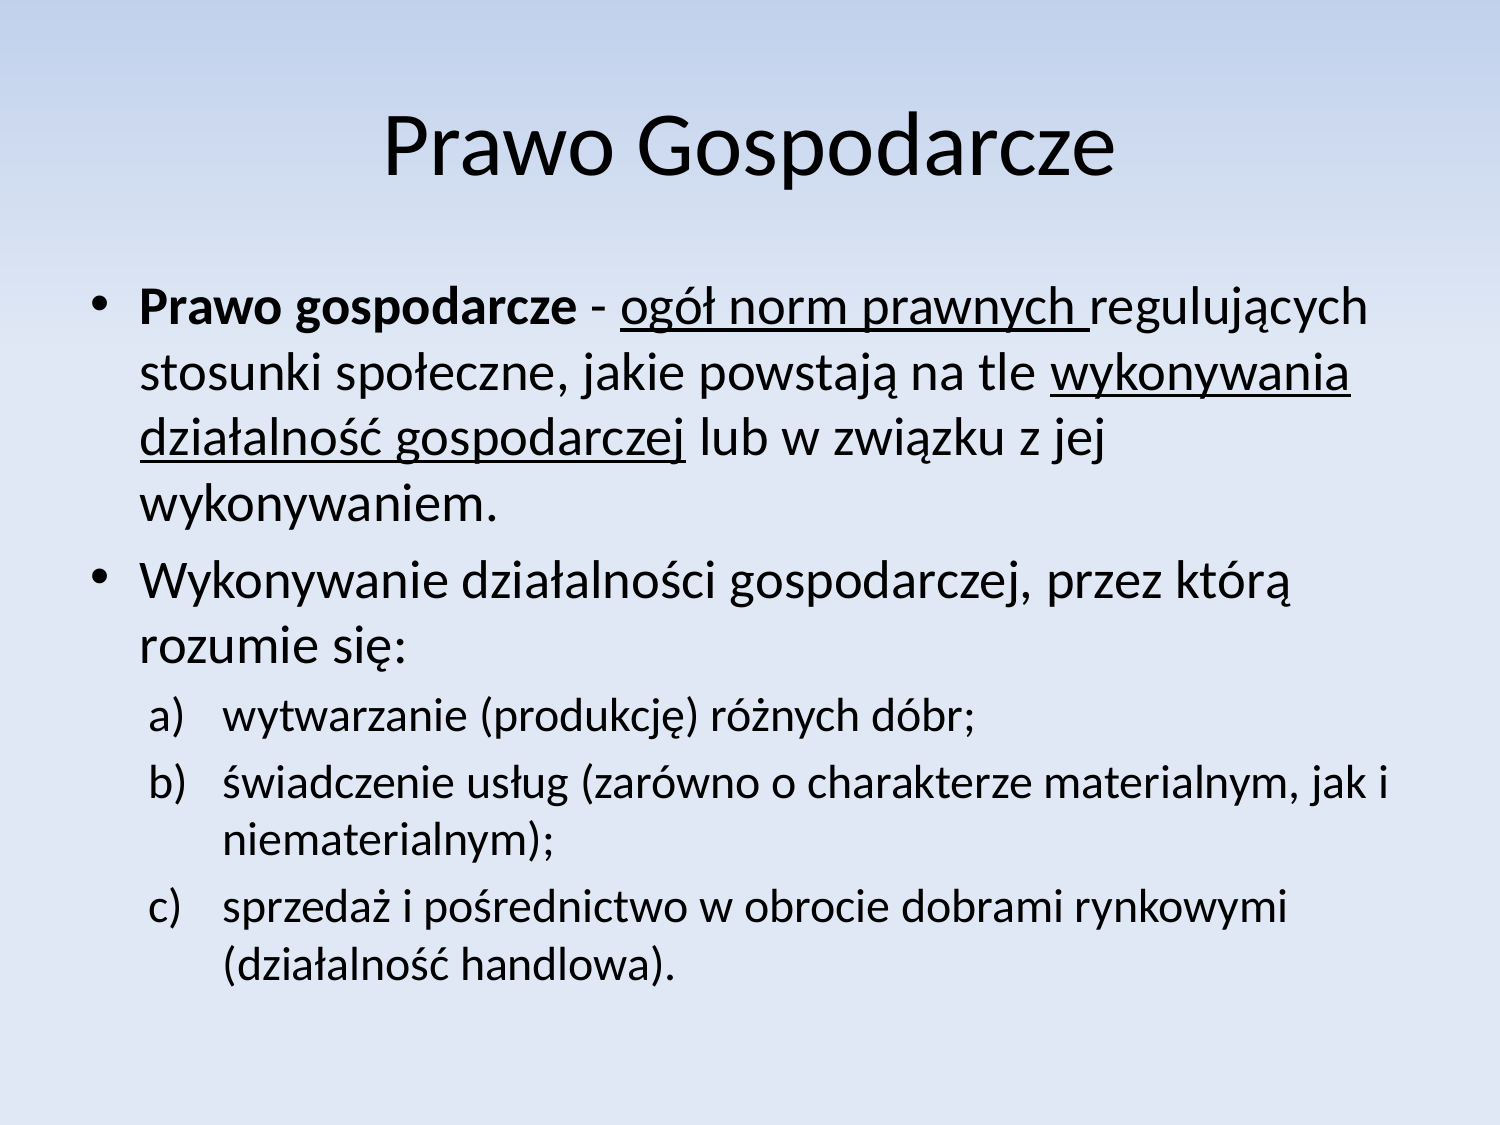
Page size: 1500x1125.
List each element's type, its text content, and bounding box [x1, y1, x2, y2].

list Prawo gospodarcze - ogół norm prawnych regulujących stosunki społeczne, jakie powstają na tle wykonywania działalność gospodarczej lub w związku z jej wykonywaniem. Wykonywanie działalności gospodarczej, przez którą rozumie się: wytwarzanie (produkcję) różnych dóbr; świadczenie usług (zarówno o charakterze materialnym, jak i niematerialnym); sprzedaż i pośrednictwo w obrocie dobrami rynkowymi (działalność handlowa). [75, 262, 1425, 1005]
title Prawo Gospodarcze [75, 45, 1425, 233]
